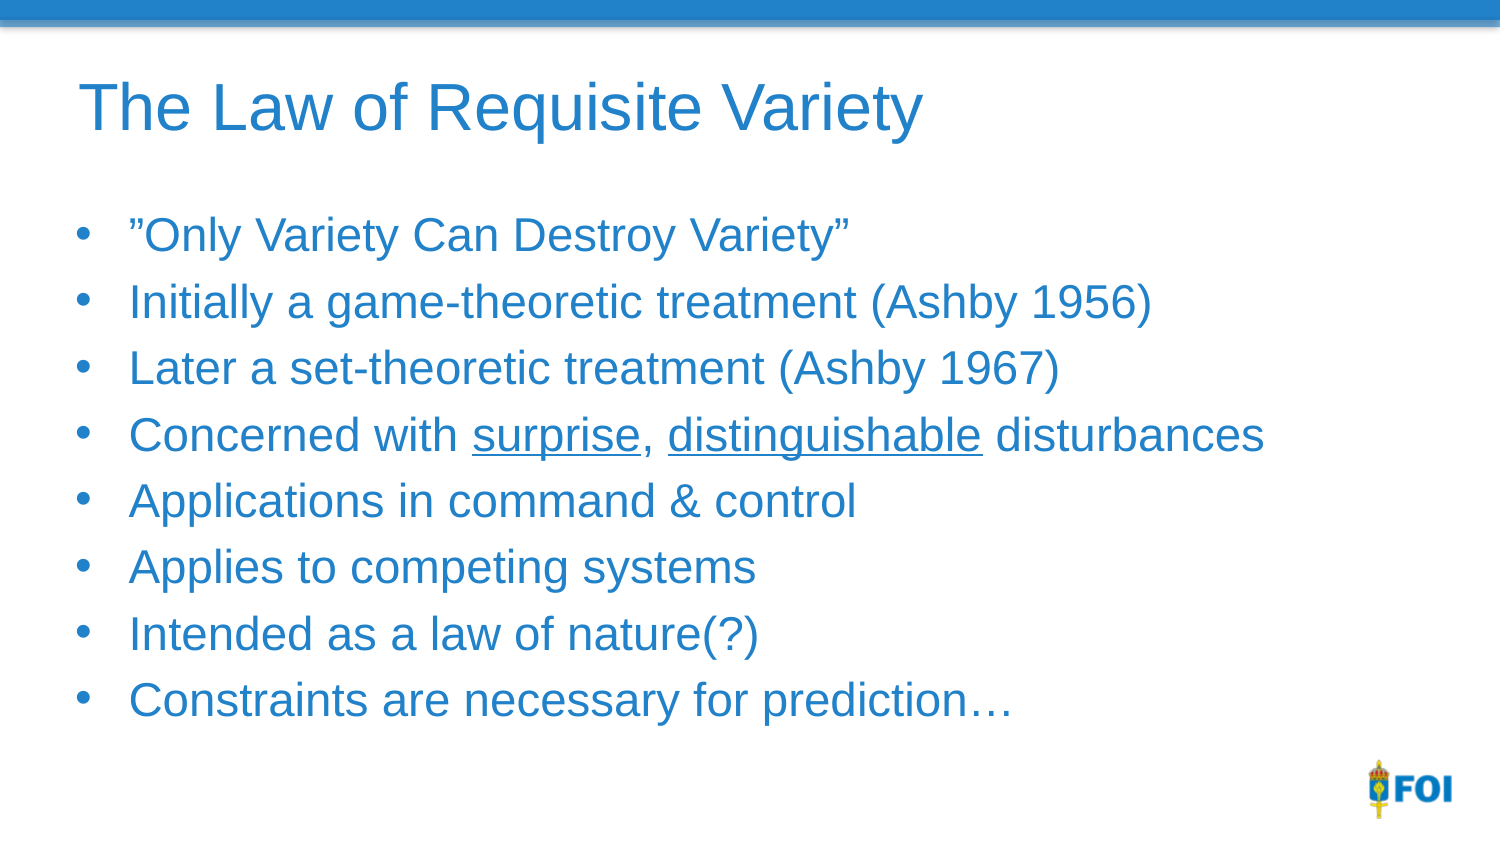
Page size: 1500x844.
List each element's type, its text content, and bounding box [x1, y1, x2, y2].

list ”Only Variety Can Destroy Variety” Initially a game-theoretic treatment (Ashby 1956) Later a set-theoretic treatment (Ashby 1967) Concerned with surprise, distinguishable disturbances Applications in command & control Applies to competing systems Intended as a law of nature(?) Constraints are necessary for prediction… [75, 196, 1425, 735]
title The Law of Requisite Variety [63, 33, 1425, 175]
picture [1350, 741, 1470, 837]
